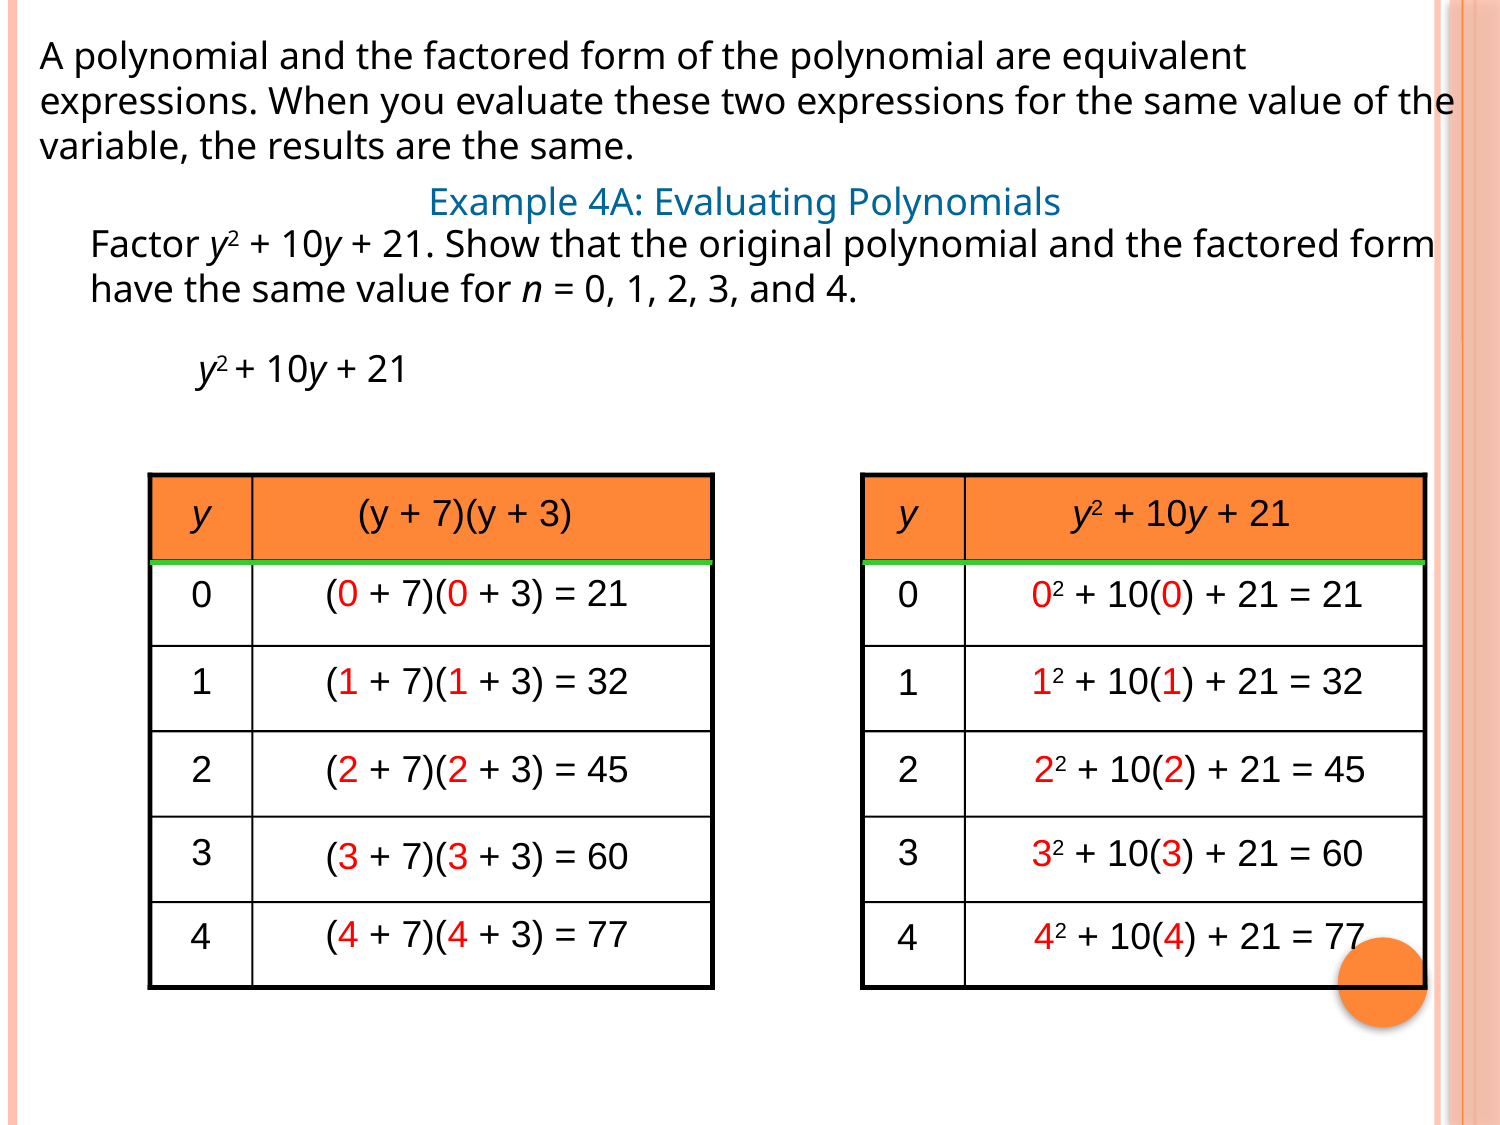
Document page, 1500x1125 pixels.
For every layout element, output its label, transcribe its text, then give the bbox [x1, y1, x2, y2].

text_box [149, 474, 713, 988]
text_box A polynomial and the factored form of the polynomial are equivalent expressions. When you evaluate these two expressions for the same value of the variable, the results are the same. [24, 24, 1486, 175]
text_box Example 4A: Evaluating Polynomials [0, 170, 1500, 230]
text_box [861, 474, 1439, 988]
text_box Factor y2 + 10y + 21. Show that the original polynomial and the factored form have the same value for n = 0, 1, 2, 3, and 4. [75, 212, 1453, 318]
text_box y2 + 10y + 21 [183, 337, 425, 398]
